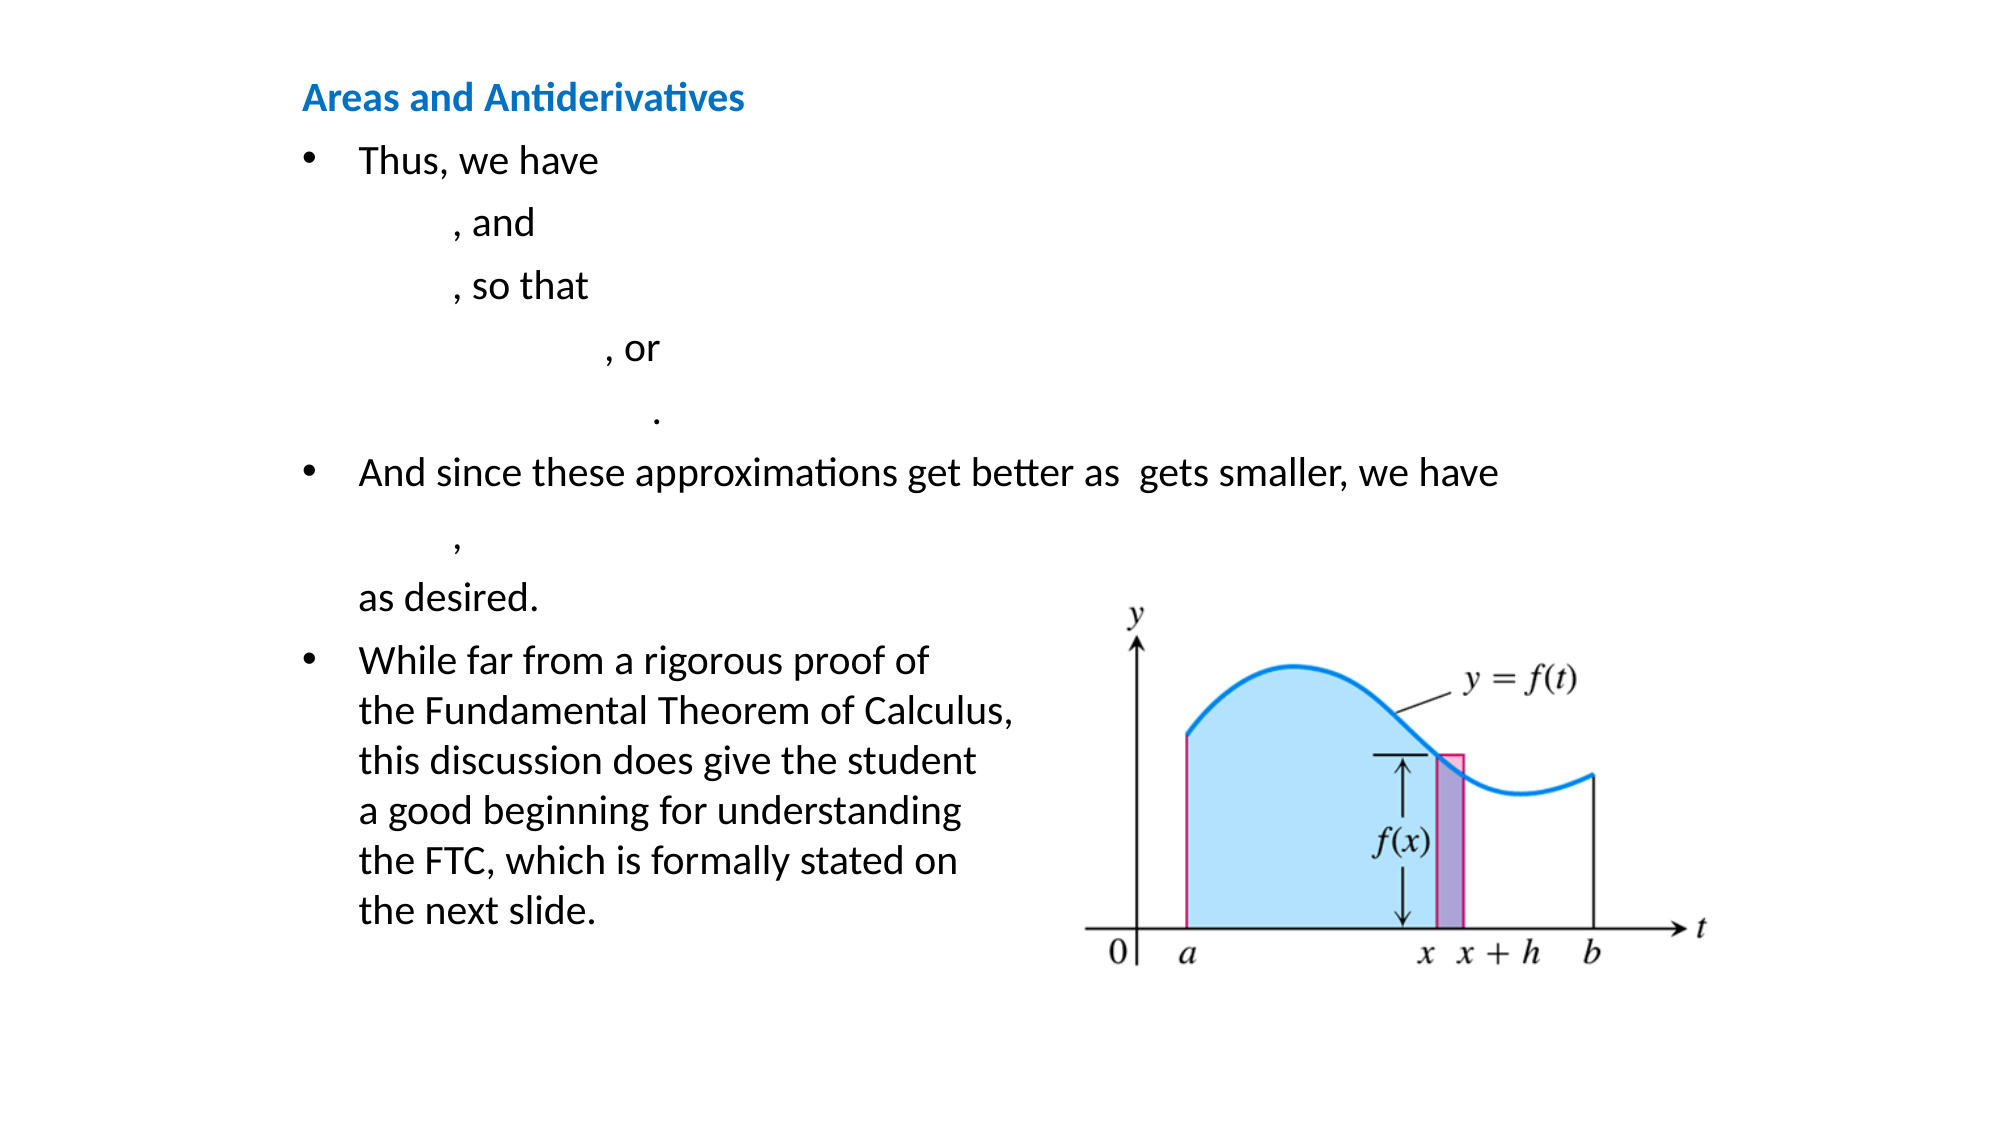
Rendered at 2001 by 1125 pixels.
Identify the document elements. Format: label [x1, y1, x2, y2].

picture [1074, 599, 1713, 975]
